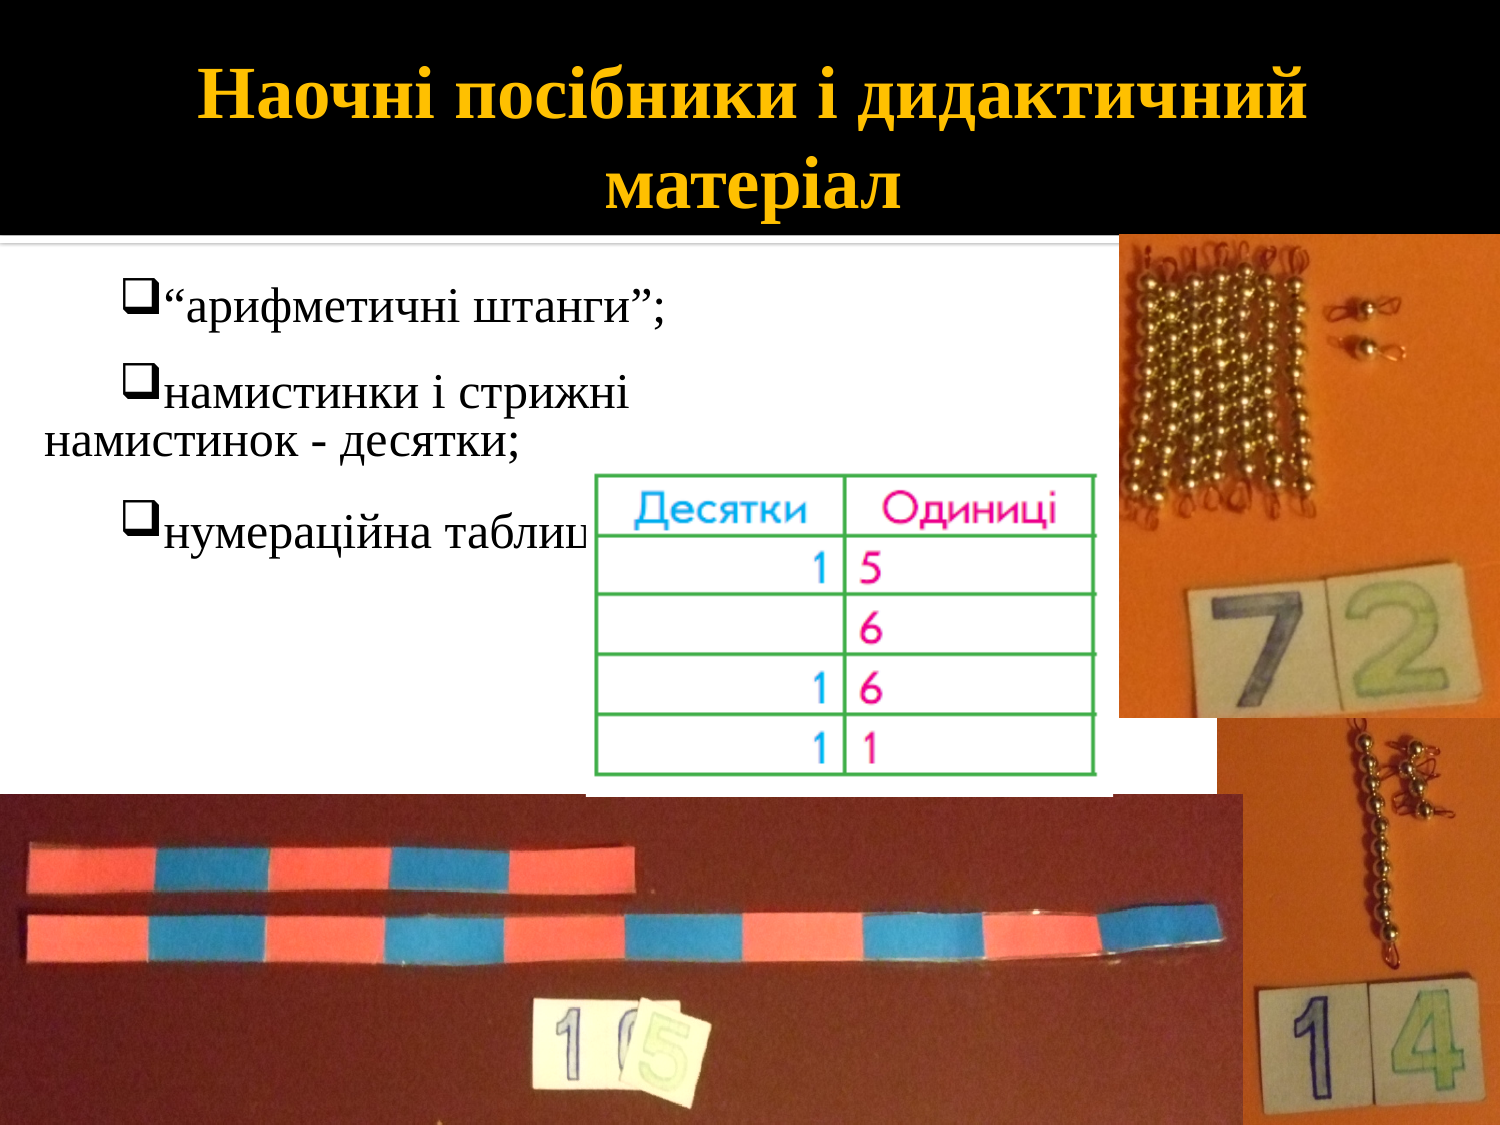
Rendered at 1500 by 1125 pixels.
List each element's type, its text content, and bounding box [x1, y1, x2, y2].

list “арифметичні штанги”; намистинки і стрижні намистинок - десятки; нумераційна таблиця. [35, 269, 868, 793]
title Наочні посібники і дидактичний матеріал [70, 58, 1430, 209]
picture [0, 234, 1500, 1125]
